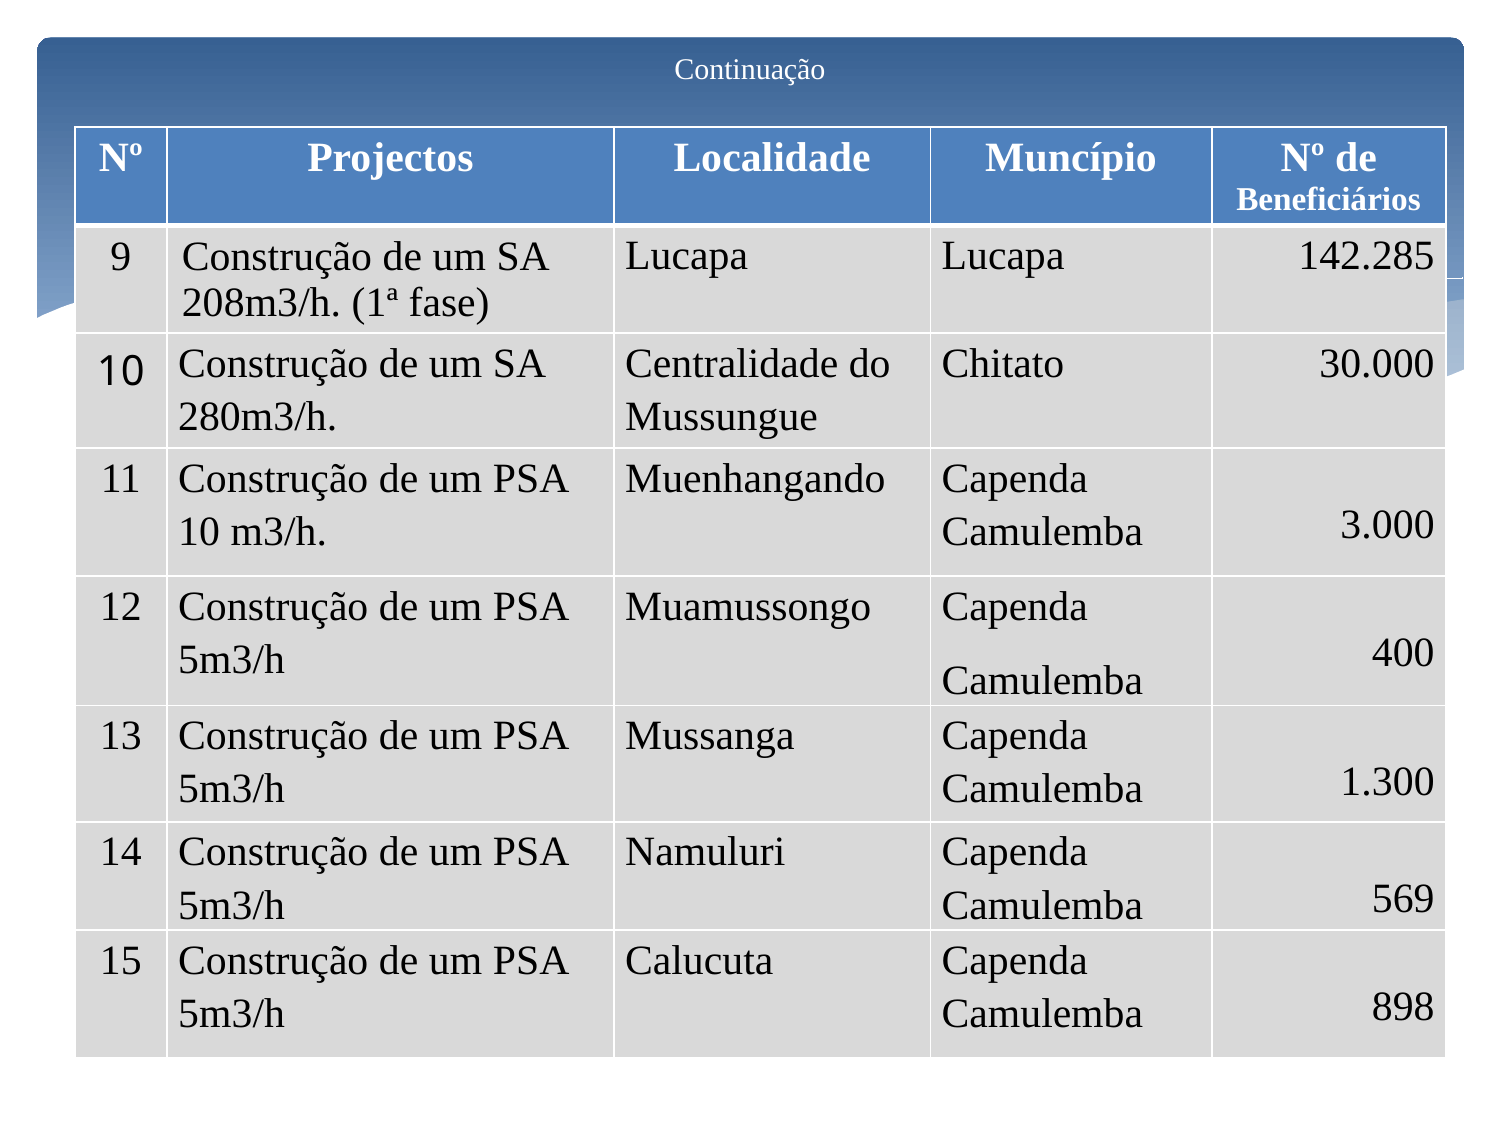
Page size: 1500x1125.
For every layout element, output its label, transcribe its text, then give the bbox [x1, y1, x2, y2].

table_cell Capenda Camulemba [931, 931, 1211, 1057]
table_cell Muamussongo [615, 577, 930, 705]
table_cell Construção de um SA 208m3/h. (1ª fase) [168, 228, 613, 332]
table_header Nº de Beneficiários [1213, 128, 1445, 223]
table_cell Chitato [931, 334, 1211, 447]
table_header Nº [76, 128, 166, 223]
table_cell 569 [1213, 823, 1445, 929]
table_cell Lucapa [615, 228, 930, 332]
title Continuação [75, 45, 1425, 128]
table_cell 14 [76, 823, 166, 929]
table_cell 3.000 [1213, 449, 1445, 575]
table_cell Construção de um PSA 5m3/h [168, 706, 613, 821]
table_cell 13 [76, 706, 166, 821]
table_cell Lucapa [931, 228, 1211, 332]
table_header Muncípio [931, 128, 1211, 223]
table_header Projectos [168, 128, 613, 223]
table_cell Namuluri [615, 823, 930, 929]
table_cell Construção de um SA 280m3/h. [168, 334, 613, 447]
table_cell Capenda Camulemba [931, 823, 1211, 929]
table_cell Mussanga [615, 706, 930, 821]
table_cell 400 [1213, 577, 1445, 705]
table_cell Muenhangando [615, 449, 930, 575]
table_cell Construção de um PSA 5m3/h [168, 823, 613, 929]
table_cell Construção de um PSA 5m3/h [168, 931, 613, 1057]
table_cell Capenda Camulemba [931, 449, 1211, 575]
table_cell Construção de um PSA 5m3/h [168, 577, 613, 705]
table_cell 898 [1213, 931, 1445, 1057]
table_cell 10 [76, 334, 166, 447]
table_cell 142.285 [1213, 228, 1445, 332]
table_cell Construção de um PSA 10 m3/h. [168, 449, 613, 575]
table_cell Calucuta [615, 931, 930, 1057]
table_cell 30.000 [1213, 334, 1445, 447]
table_cell 12 [76, 577, 166, 705]
table_cell Capenda Camulemba [931, 577, 1211, 705]
table_cell 15 [76, 931, 166, 1057]
table_header Localidade [615, 128, 930, 223]
table_cell 11 [76, 449, 166, 575]
table_cell 1.300 [1213, 706, 1445, 821]
table_cell Capenda Camulemba [931, 706, 1211, 821]
table_cell Centralidade do Mussungue [615, 334, 930, 447]
table_cell 9 [76, 228, 166, 332]
